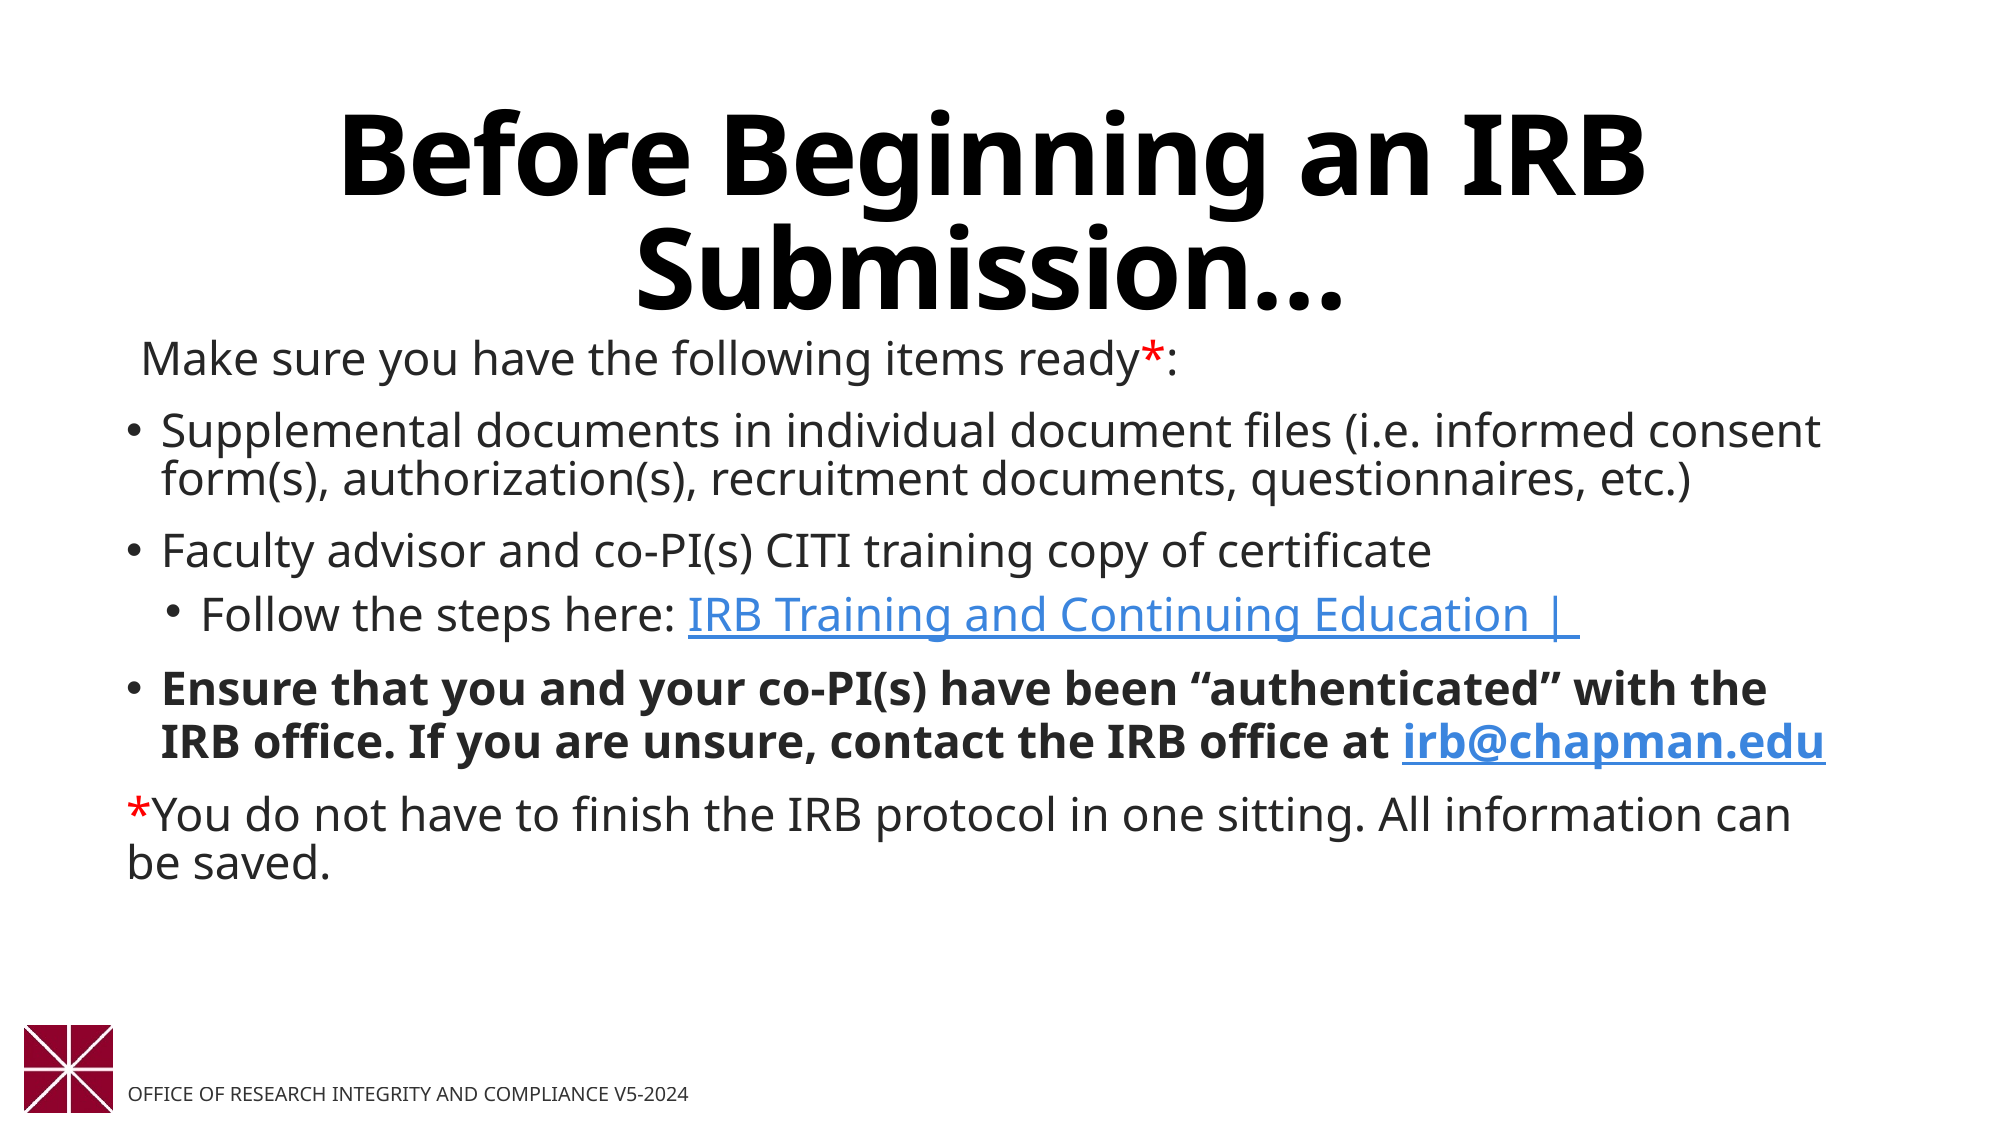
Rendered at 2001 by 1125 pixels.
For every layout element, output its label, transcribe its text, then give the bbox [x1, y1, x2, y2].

list Make sure you have the following items ready*: Supplemental documents in individual document files (i.e. informed consent form(s), authorization(s), recruitment documents, questionnaires, etc.) Faculty advisor and co-PI(s) CITI training copy of certificate Follow the steps here: IRB Training and Continuing Education | Ensure that you and your co-PI(s) have been “authenticated” with the IRB office. If you are unsure, contact the IRB office at irb@chapman.edu *You do not have to finish the IRB protocol in one sitting. All information can be saved. [111, 329, 1876, 948]
title Before Beginning an IRB Submission… [107, 81, 1875, 354]
footer Office of Research Integrity and Compliance v5-2024 [113, 1075, 938, 1113]
picture [24, 1024, 113, 1113]
